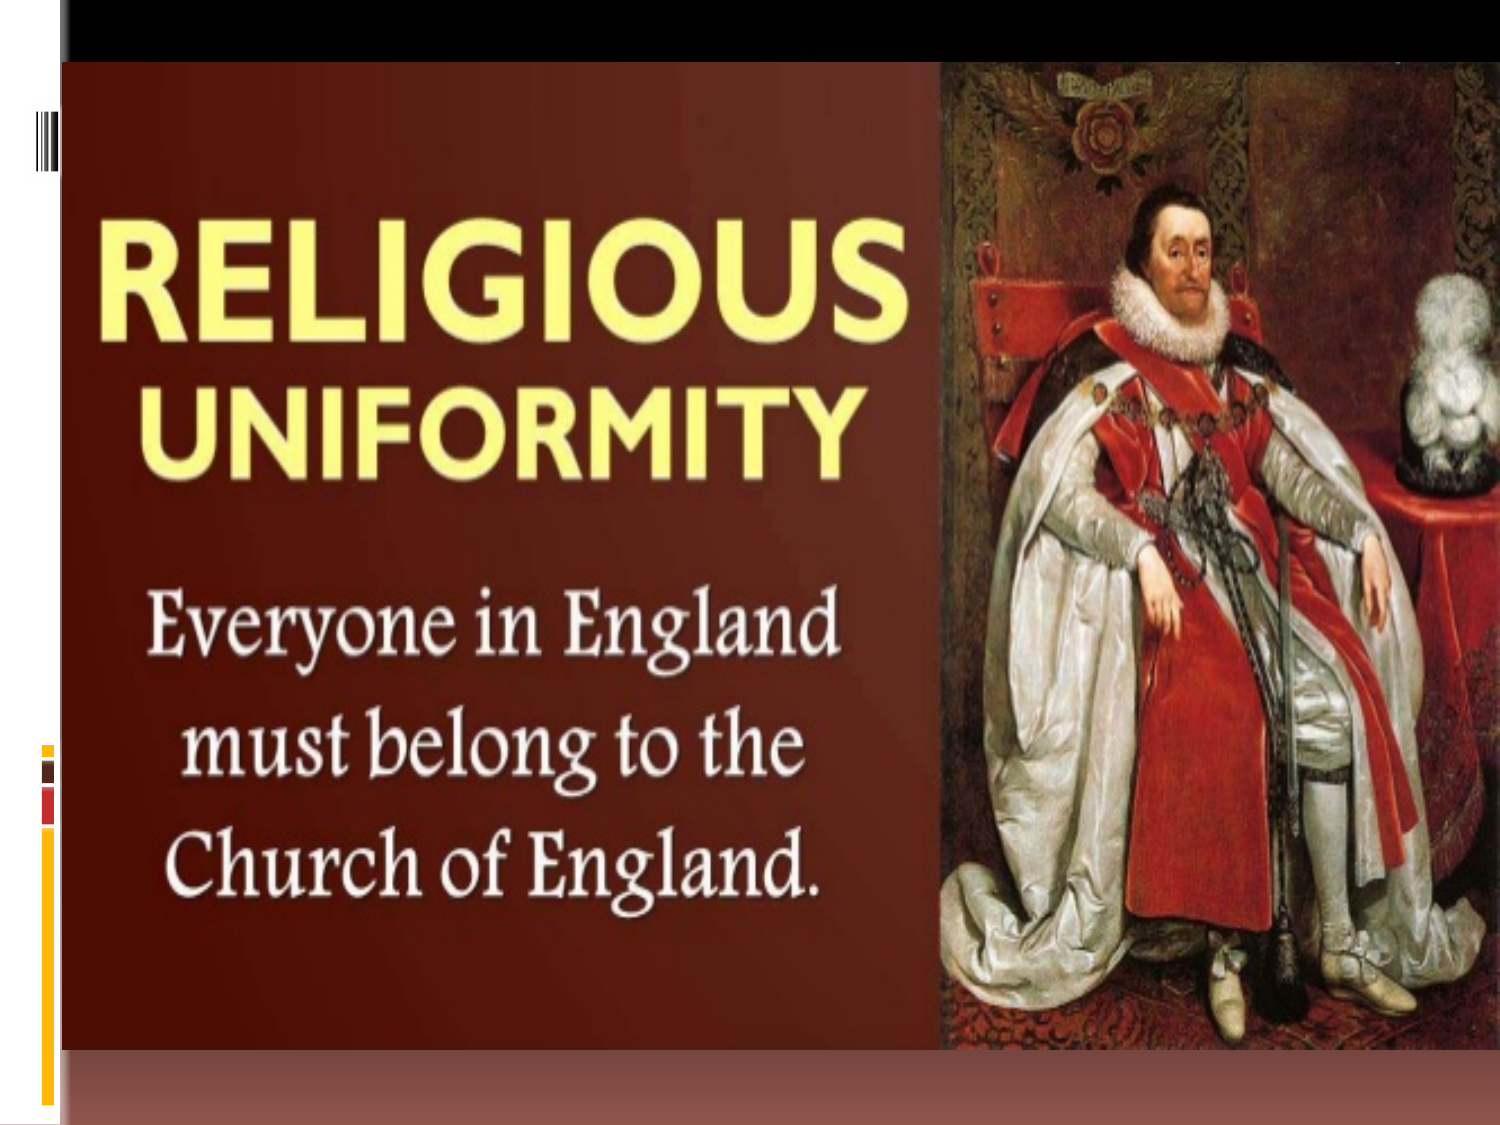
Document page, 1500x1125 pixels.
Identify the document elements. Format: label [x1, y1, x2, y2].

picture [61, 61, 1500, 1051]
